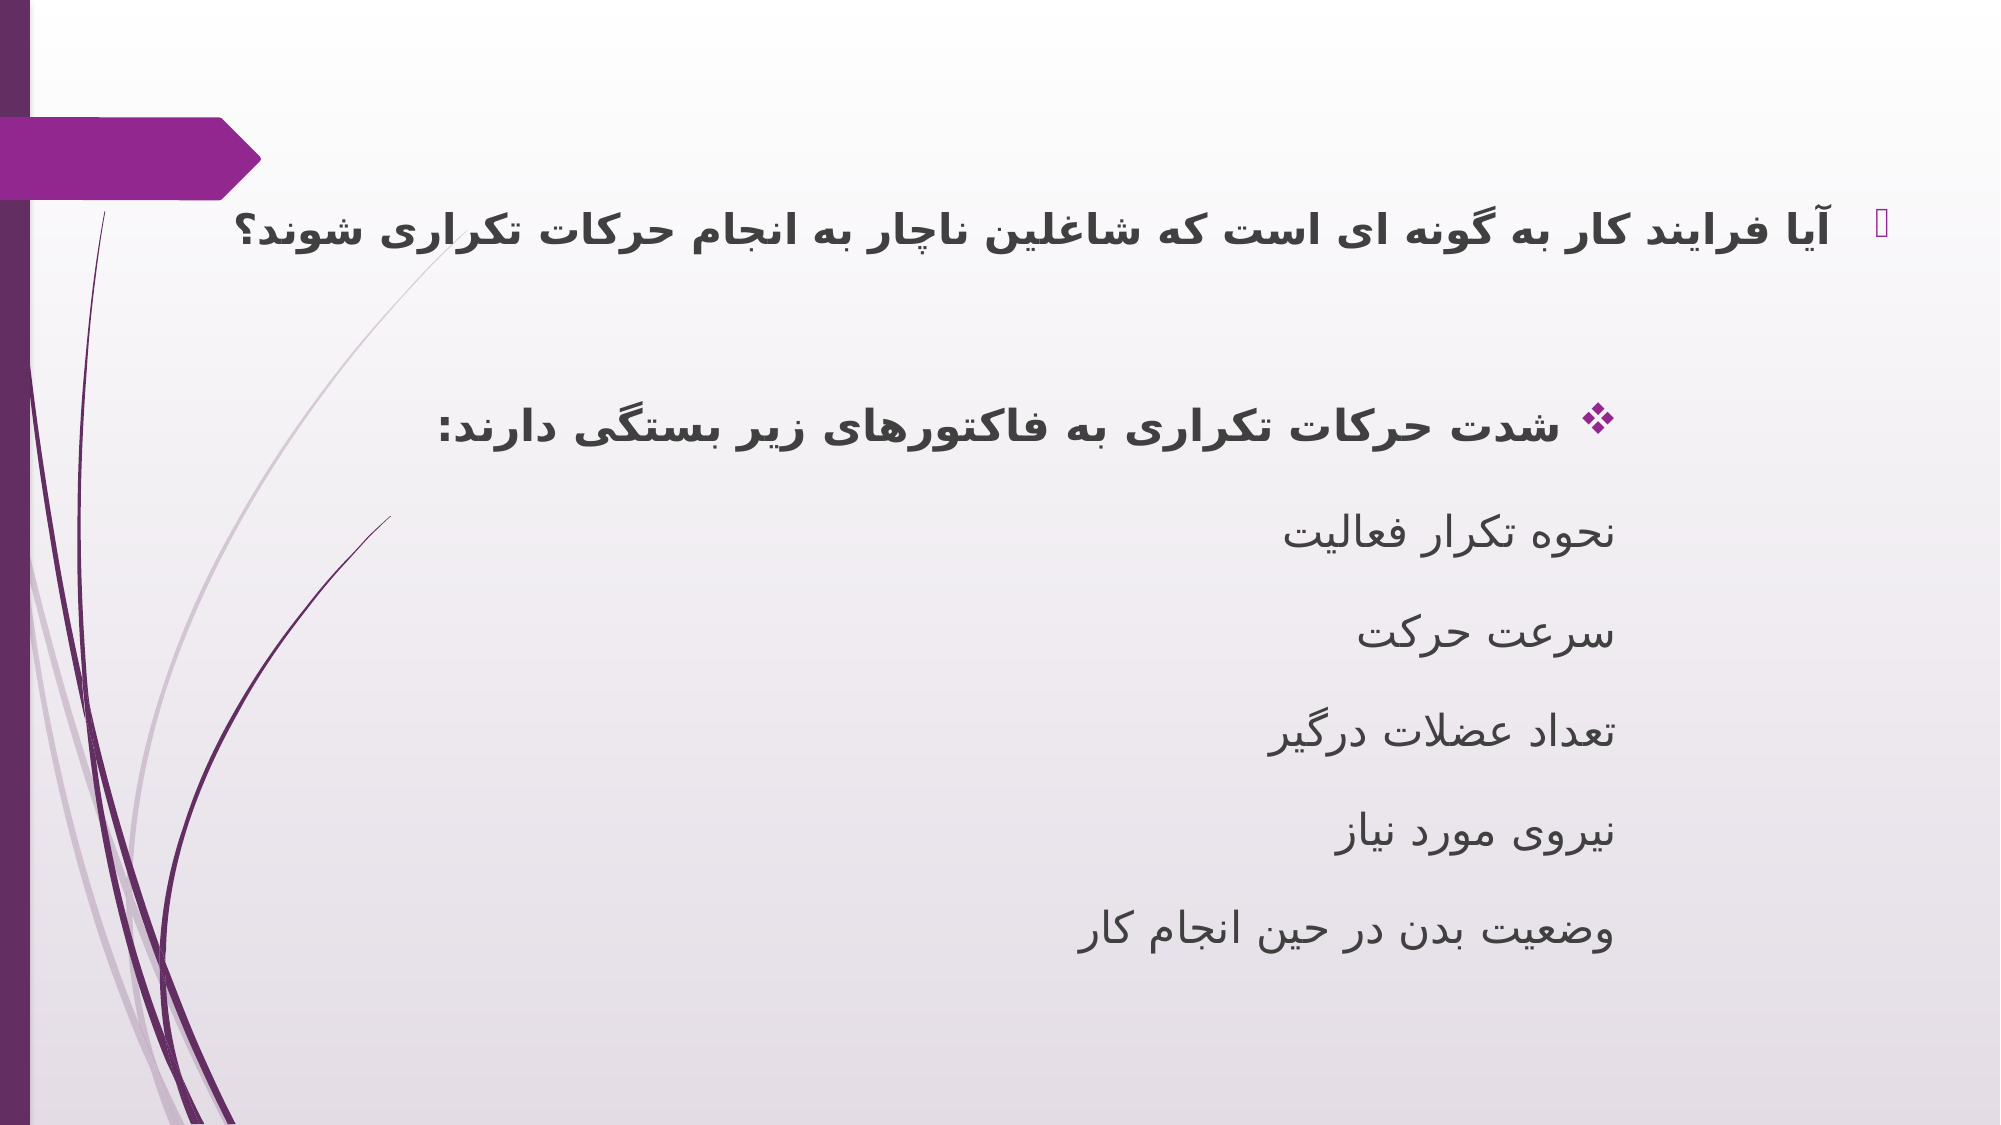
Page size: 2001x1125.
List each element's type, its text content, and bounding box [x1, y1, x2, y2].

text_box شدت حرکات تکراری به فاکتورهای زیر بستگی دارند: نحوه تکرار فعالیت سرعت حرکت تعداد عضلات درگیر نیروی مورد نیاز وضعیت بدن در حین انجام کار [398, 364, 1633, 1021]
text_box آیا فرایند کار به گونه ای است که شاغلین ناچار به انجام حرکات تکراری شوند؟ [141, 194, 1900, 291]
